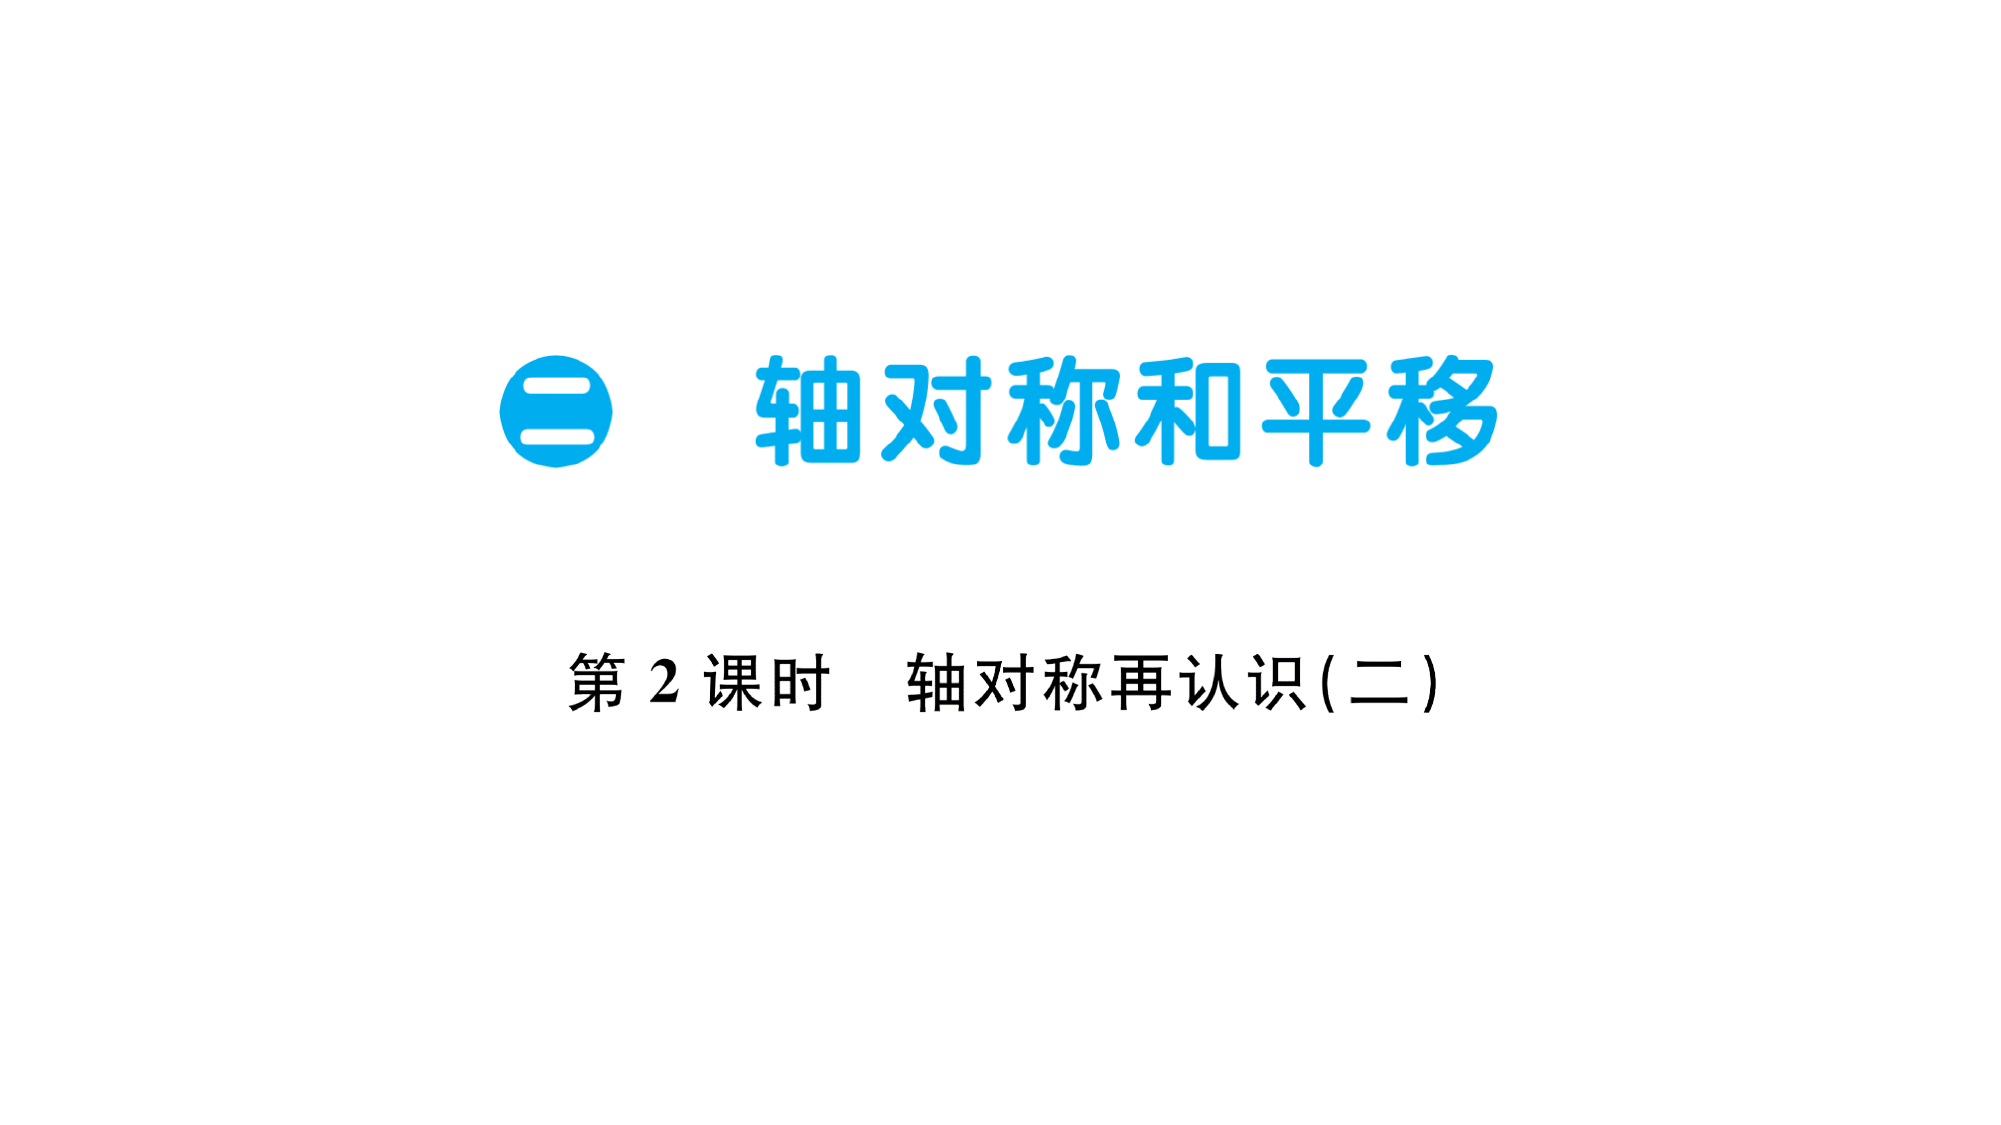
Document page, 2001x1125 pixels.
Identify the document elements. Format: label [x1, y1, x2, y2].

picture [494, 334, 1512, 495]
picture [564, 643, 1441, 721]
